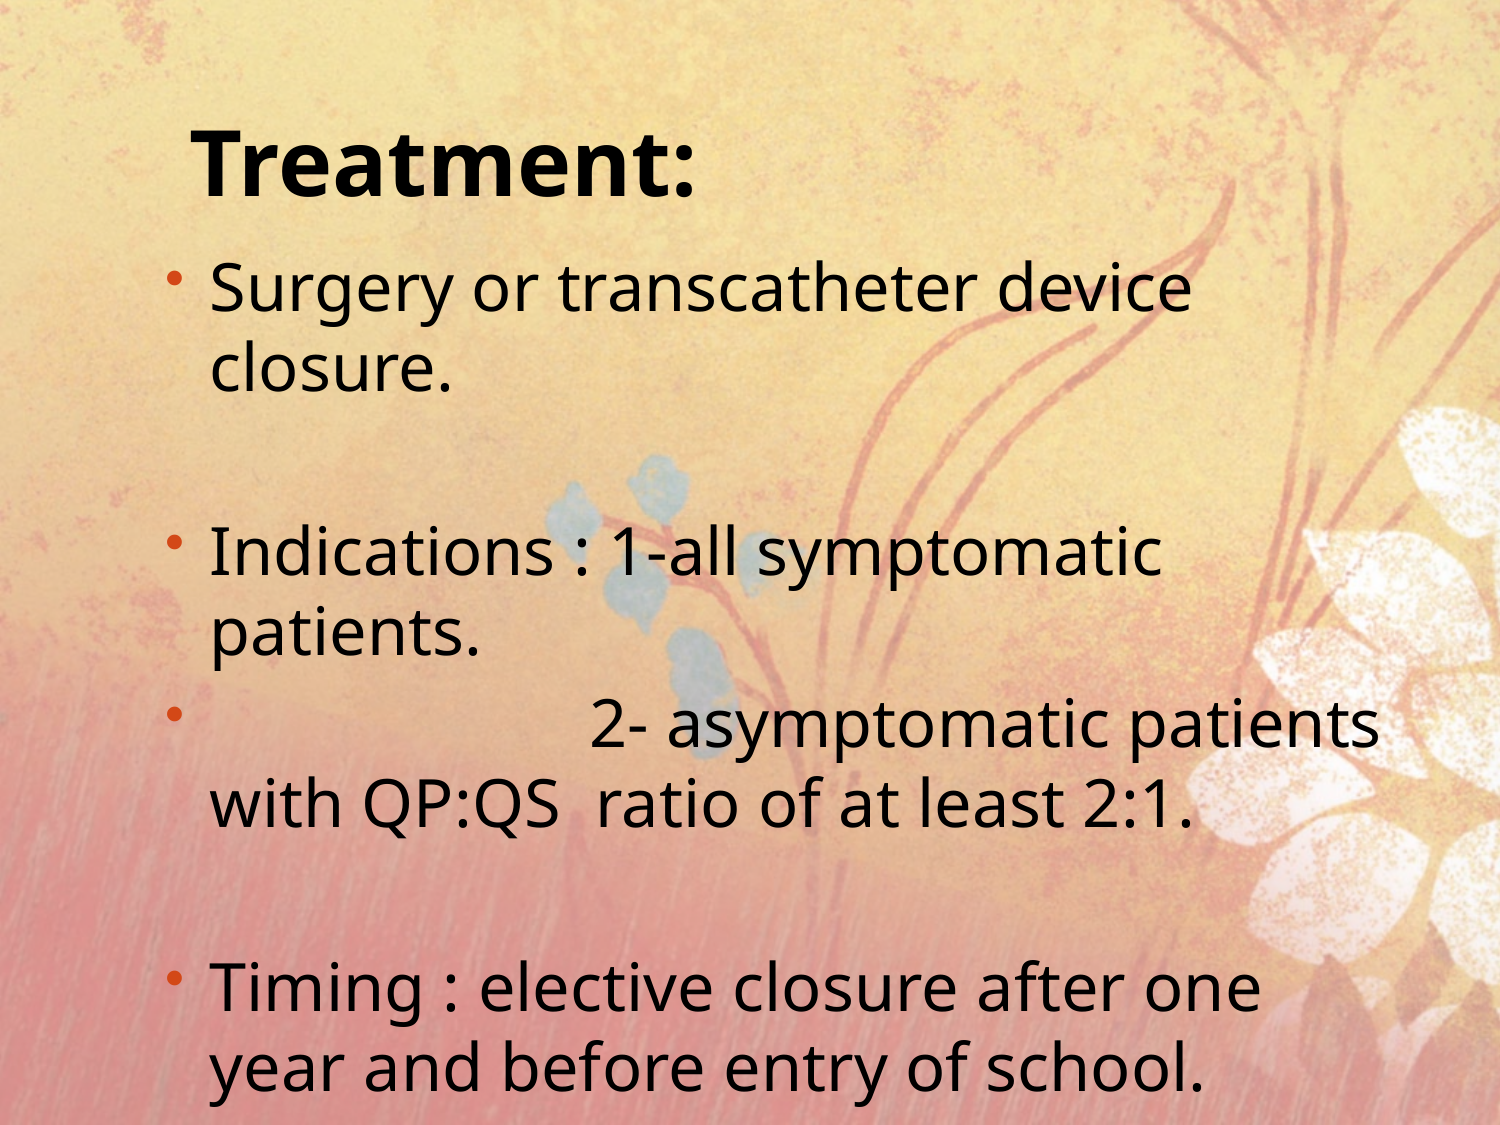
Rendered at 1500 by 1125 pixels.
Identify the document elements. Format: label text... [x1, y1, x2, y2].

list Surgery or transcatheter device closure. Indications : 1-all symptomatic patients. 2- asymptomatic patients with QP:QS ratio of at least 2:1. Timing : elective closure after one year and before entry of school. [150, 237, 1425, 988]
title Treatment: [174, 80, 1438, 230]
